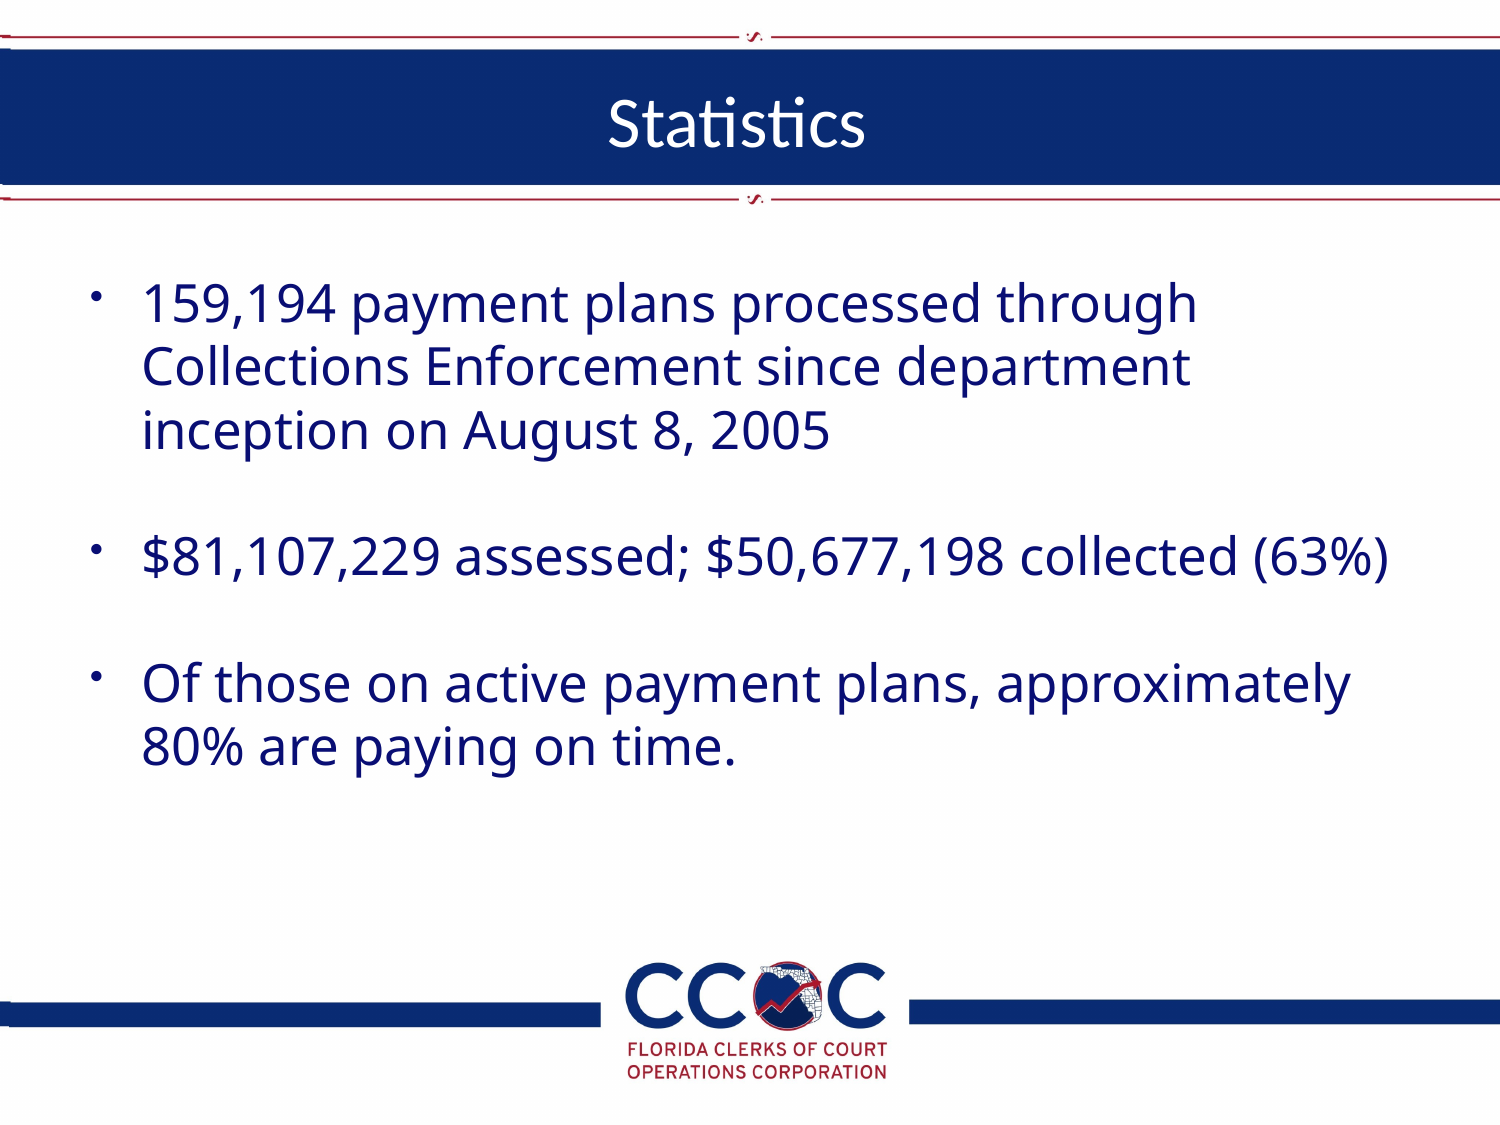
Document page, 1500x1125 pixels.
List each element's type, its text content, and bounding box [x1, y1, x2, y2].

title Statistics [74, 49, 1401, 188]
picture [0, 0, 1500, 1125]
list 159,194 payment plans processed through Collections Enforcement since department inception on August 8, 2005 $81,107,229 assessed; $50,677,198 collected (63%) Of those on active payment plans, approximately 80% are paying on time. [75, 262, 1425, 850]
